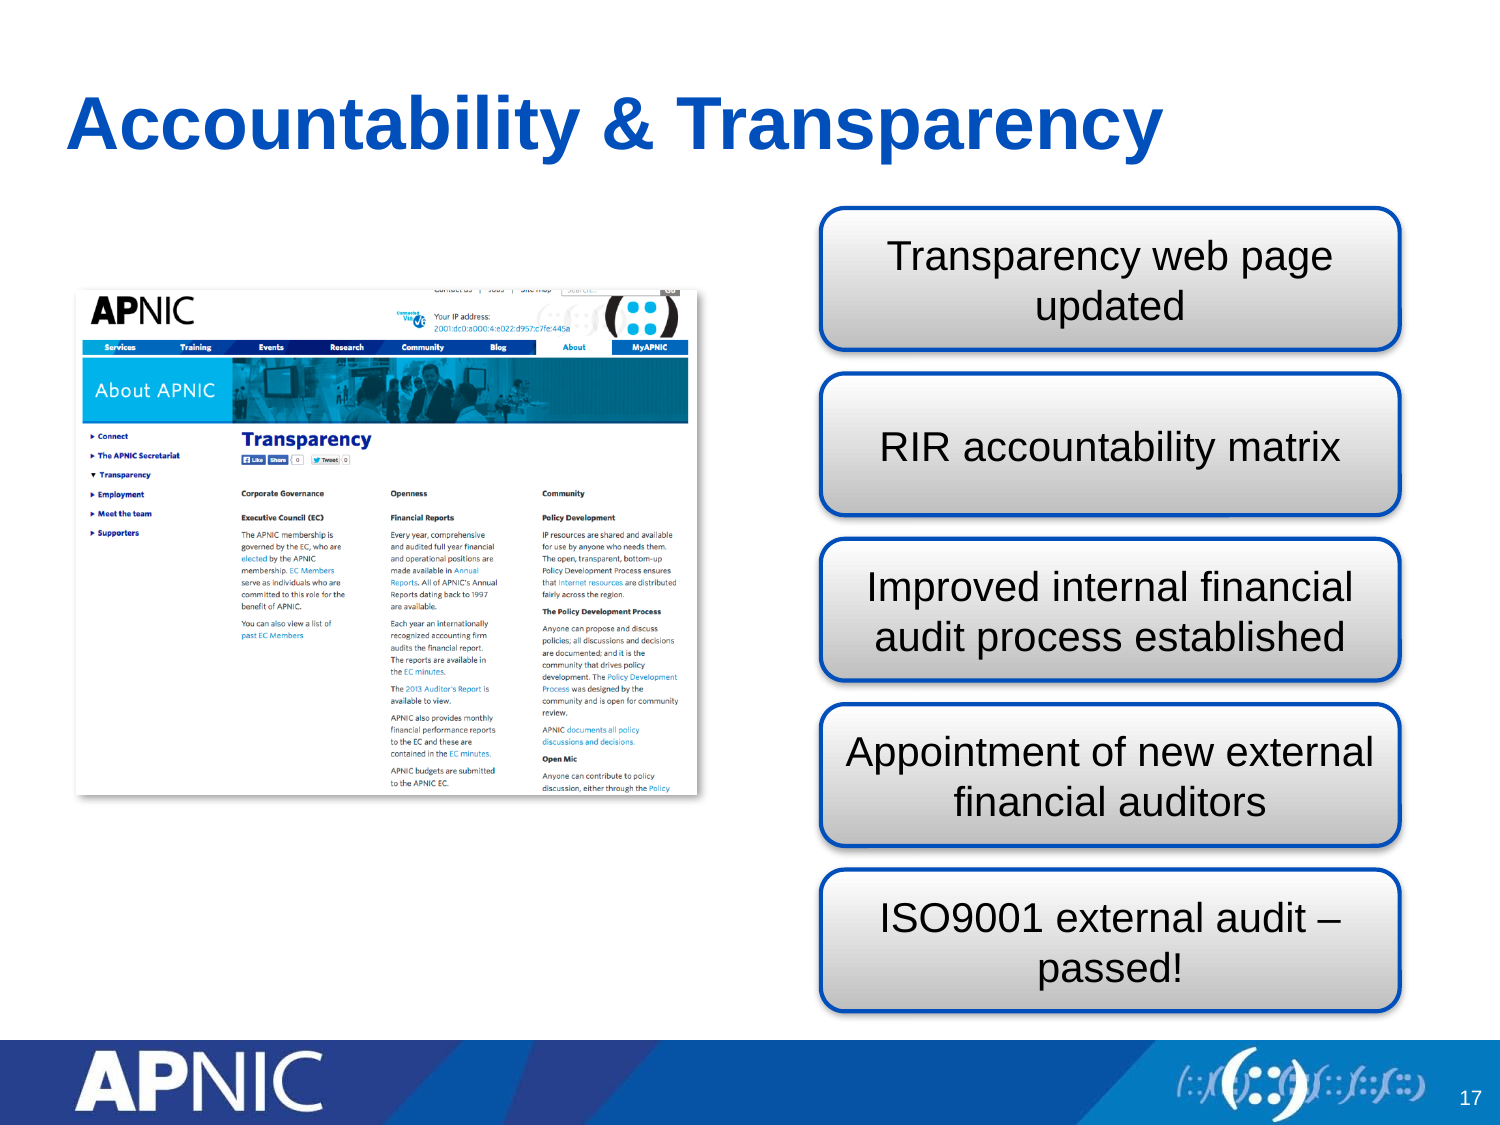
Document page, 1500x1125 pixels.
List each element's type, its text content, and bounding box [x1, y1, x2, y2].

text_box Transparency web page updated [820, 207, 1401, 351]
picture [0, 1040, 1500, 1125]
picture [76, 290, 698, 795]
slide_number 17 [1435, 1074, 1483, 1110]
text_box ISO9001 external audit – passed! [820, 868, 1401, 1013]
title Accountability & Transparency [64, 30, 1436, 209]
text_box Appointment of new external financial auditors [820, 703, 1401, 847]
text_box Improved internal financial audit process established [820, 538, 1401, 682]
text_box RIR accountability matrix [820, 372, 1401, 516]
